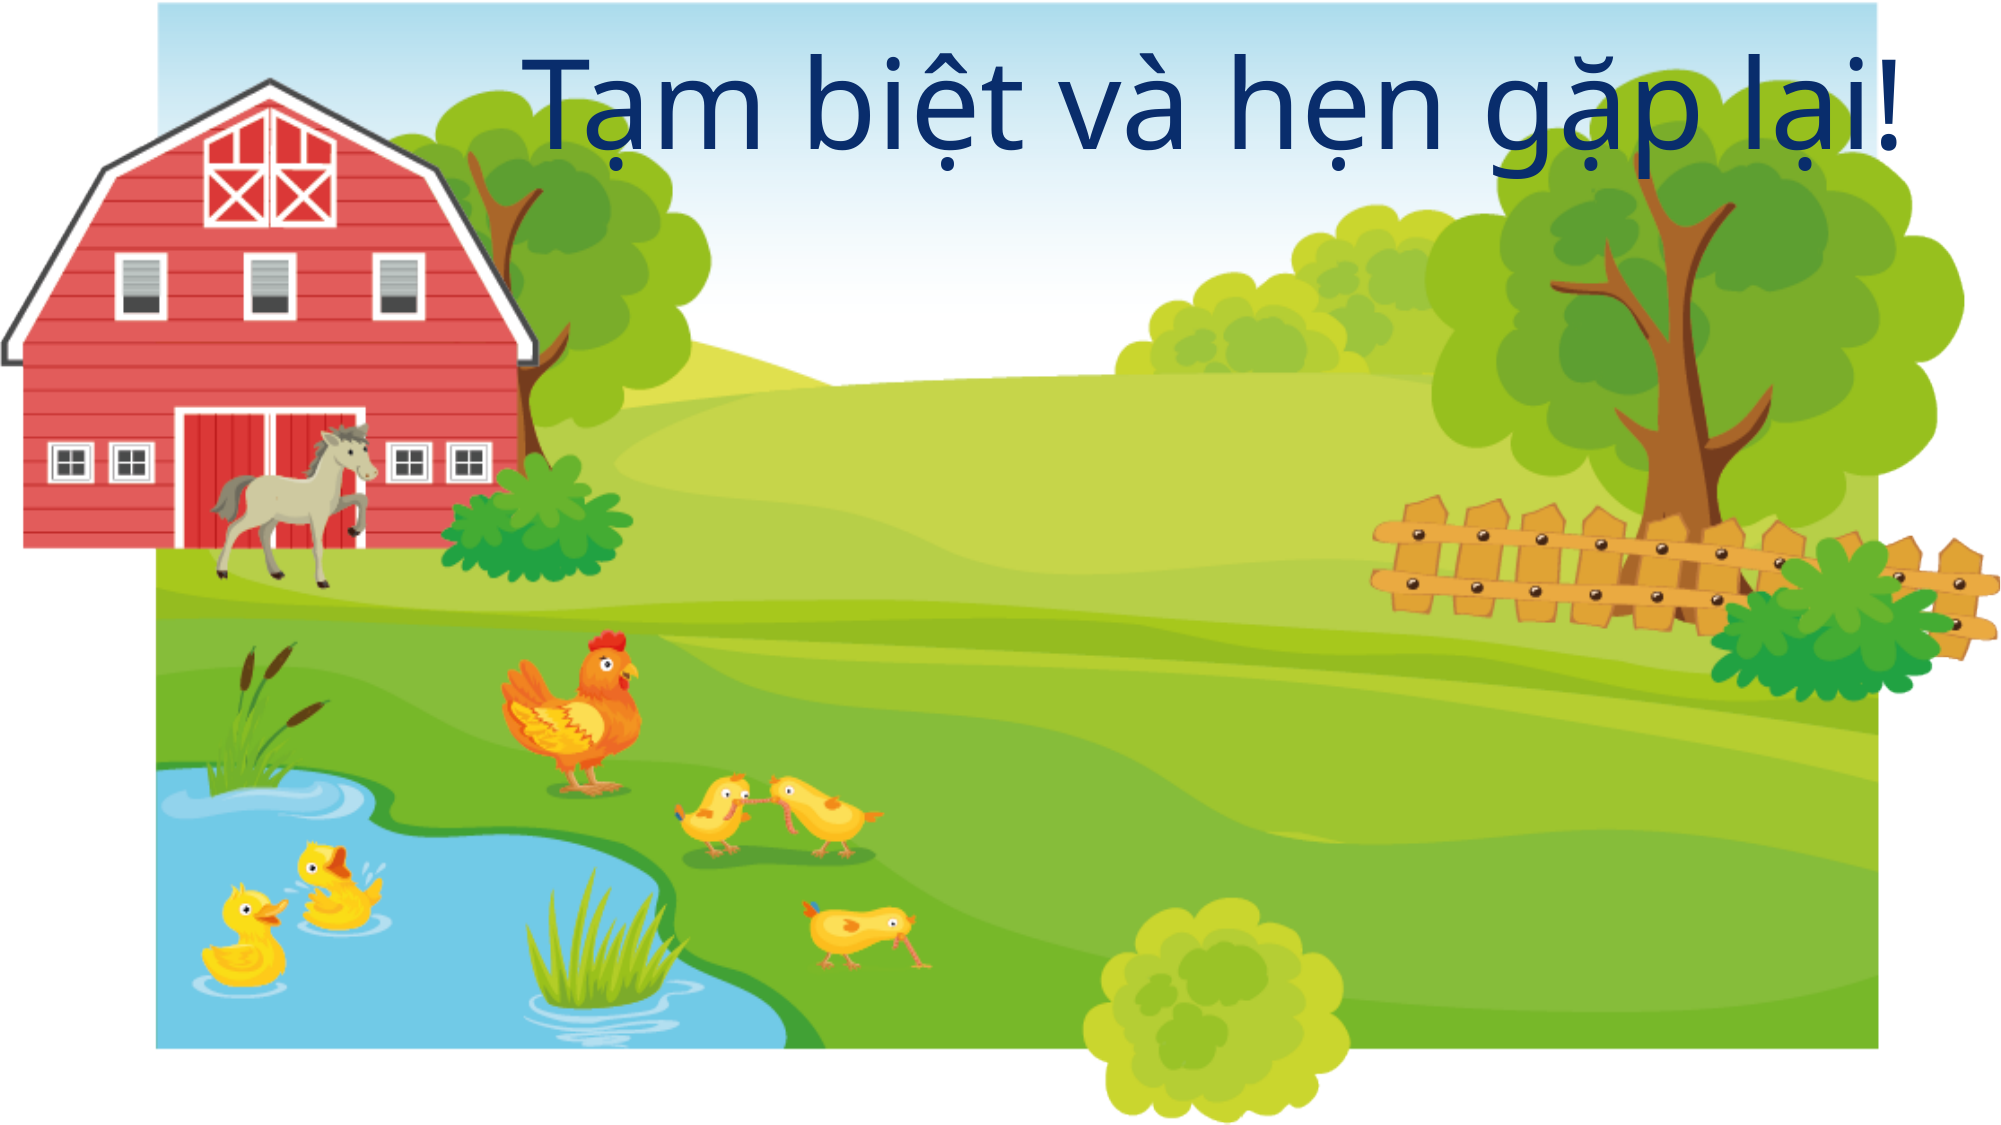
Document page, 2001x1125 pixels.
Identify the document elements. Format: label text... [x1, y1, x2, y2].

picture [0, 0, 2001, 1125]
title Tạm biệt và hẹn gặp lại! [507, 34, 2000, 252]
